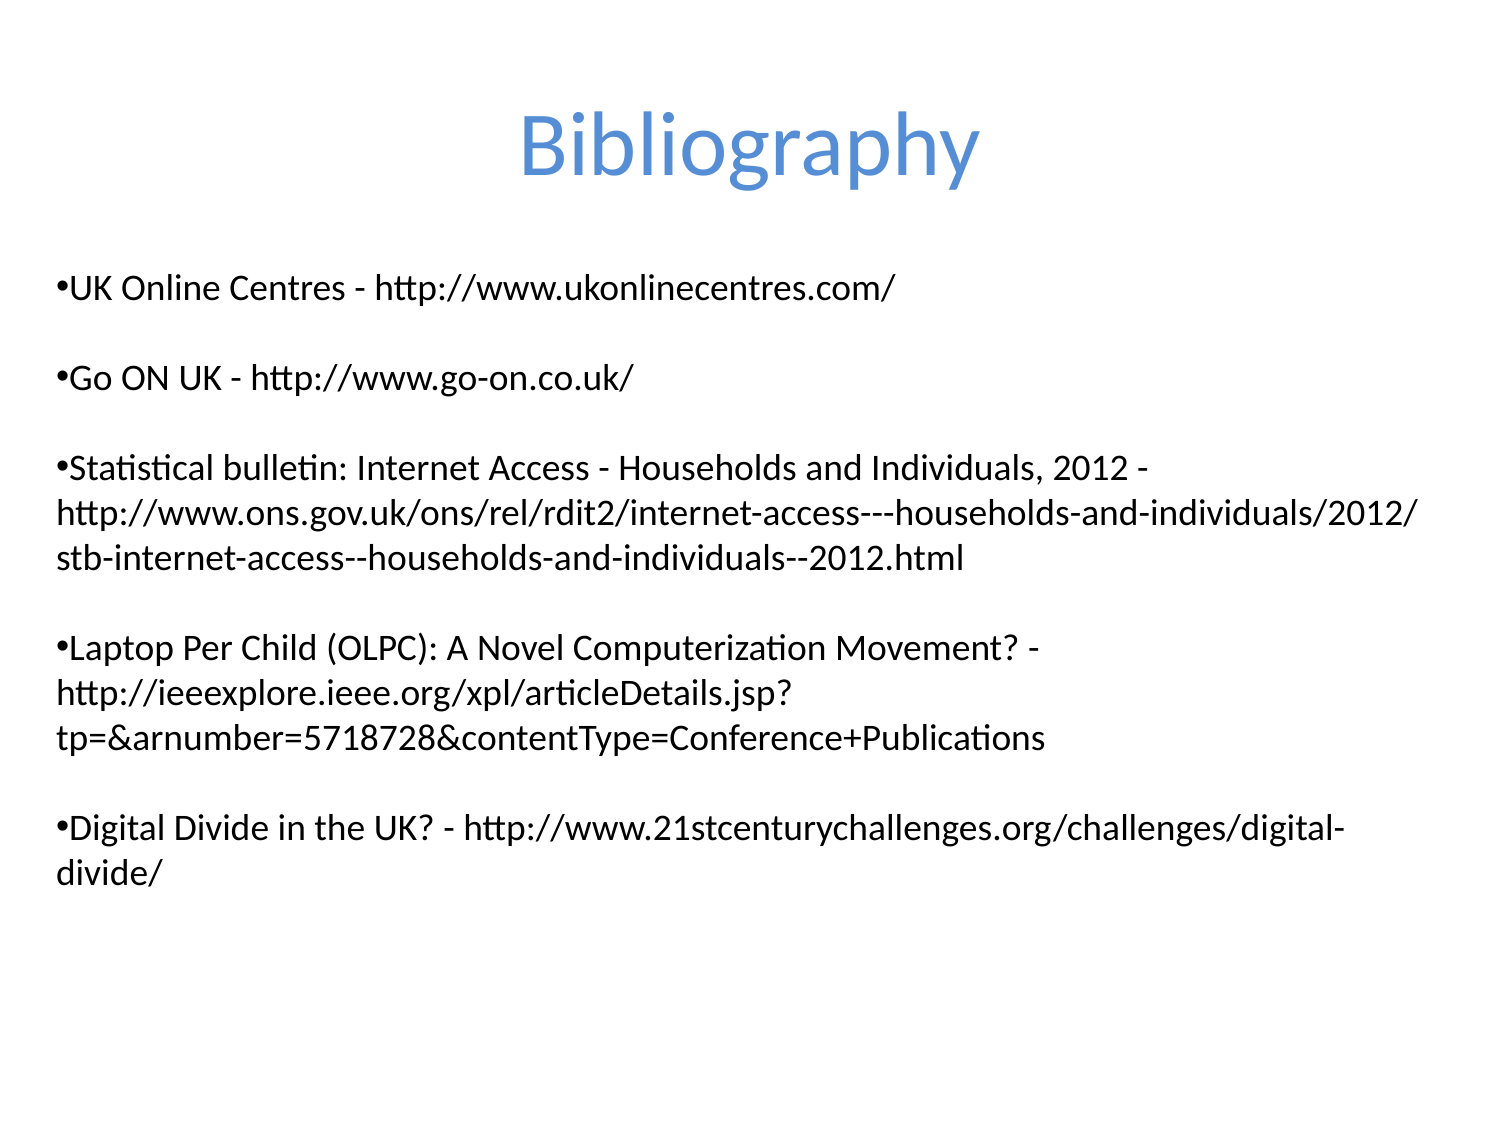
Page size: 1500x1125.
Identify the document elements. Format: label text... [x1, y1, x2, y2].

text_box UK Online Centres - http://www.ukonlinecentres.com/ Go ON UK - http://www.go-on.co.uk/ Statistical bulletin: Internet Access - Households and Individuals, 2012 - http://www.ons.gov.uk/ons/rel/rdit2/internet-access---households-and-individuals/2012/stb-internet-access--households-and-individuals--2012.html Laptop Per Child (OLPC): A Novel Computerization Movement? - http://ieeexplore.ieee.org/xpl/articleDetails.jsp?tp=&arnumber=5718728&contentType=Conference+Publications Digital Divide in the UK? - http://www.21stcenturychallenges.org/challenges/digital-divide/ [41, 255, 1459, 901]
title Bibliography [75, 45, 1425, 233]
